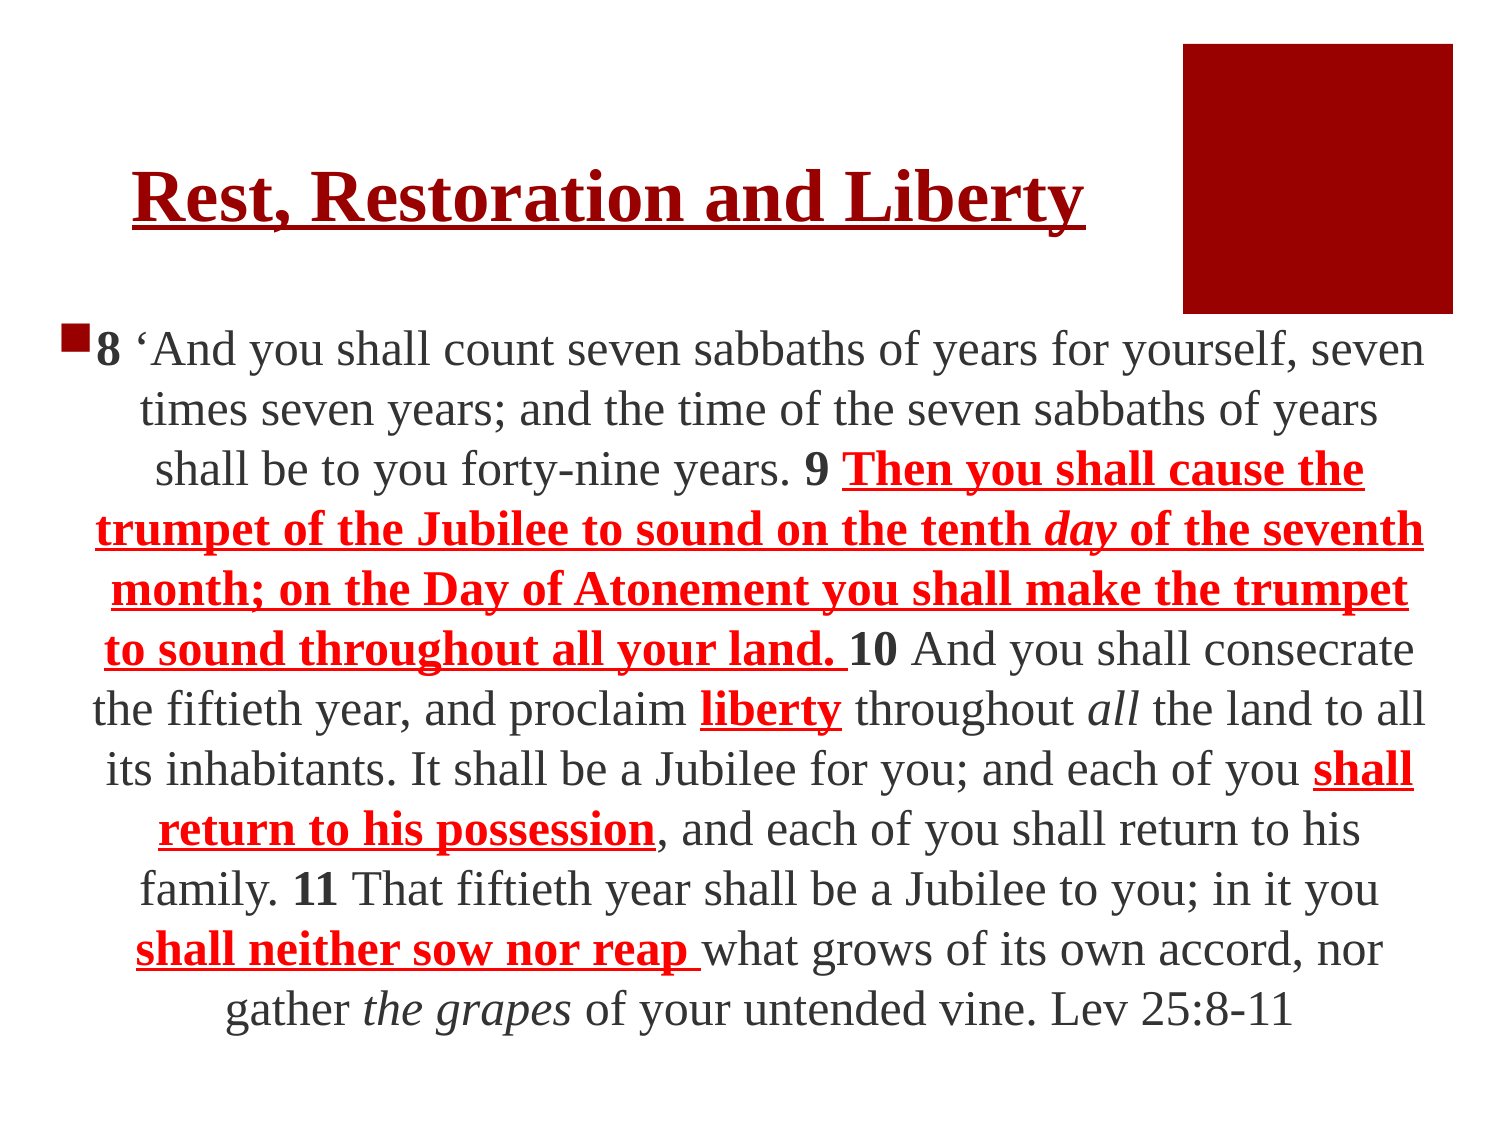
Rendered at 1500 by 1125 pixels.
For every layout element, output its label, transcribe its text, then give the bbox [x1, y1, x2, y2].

list 8 ‘And you shall count seven sabbaths of years for yourself, seven times seven years; and the time of the seven sabbaths of years shall be to you forty-nine years. 9 Then you shall cause the trumpet of the Jubilee to sound on the tenth day of the seventh month; on the Day of Atonement you shall make the trumpet to sound throughout all your land. 10 And you shall consecrate the fiftieth year, and proclaim liberty throughout all the land to all its inhabitants. It shall be a Jubilee for you; and each of you shall return to his possession, and each of you shall return to his family. 11 That fiftieth year shall be a Jubilee to you; in it you shall neither sow nor reap what grows of its own accord, nor gather the grapes of your untended vine. Lev 25:8-11 [39, 307, 1443, 1022]
title Rest, Restoration and Liberty [75, 56, 1143, 244]
